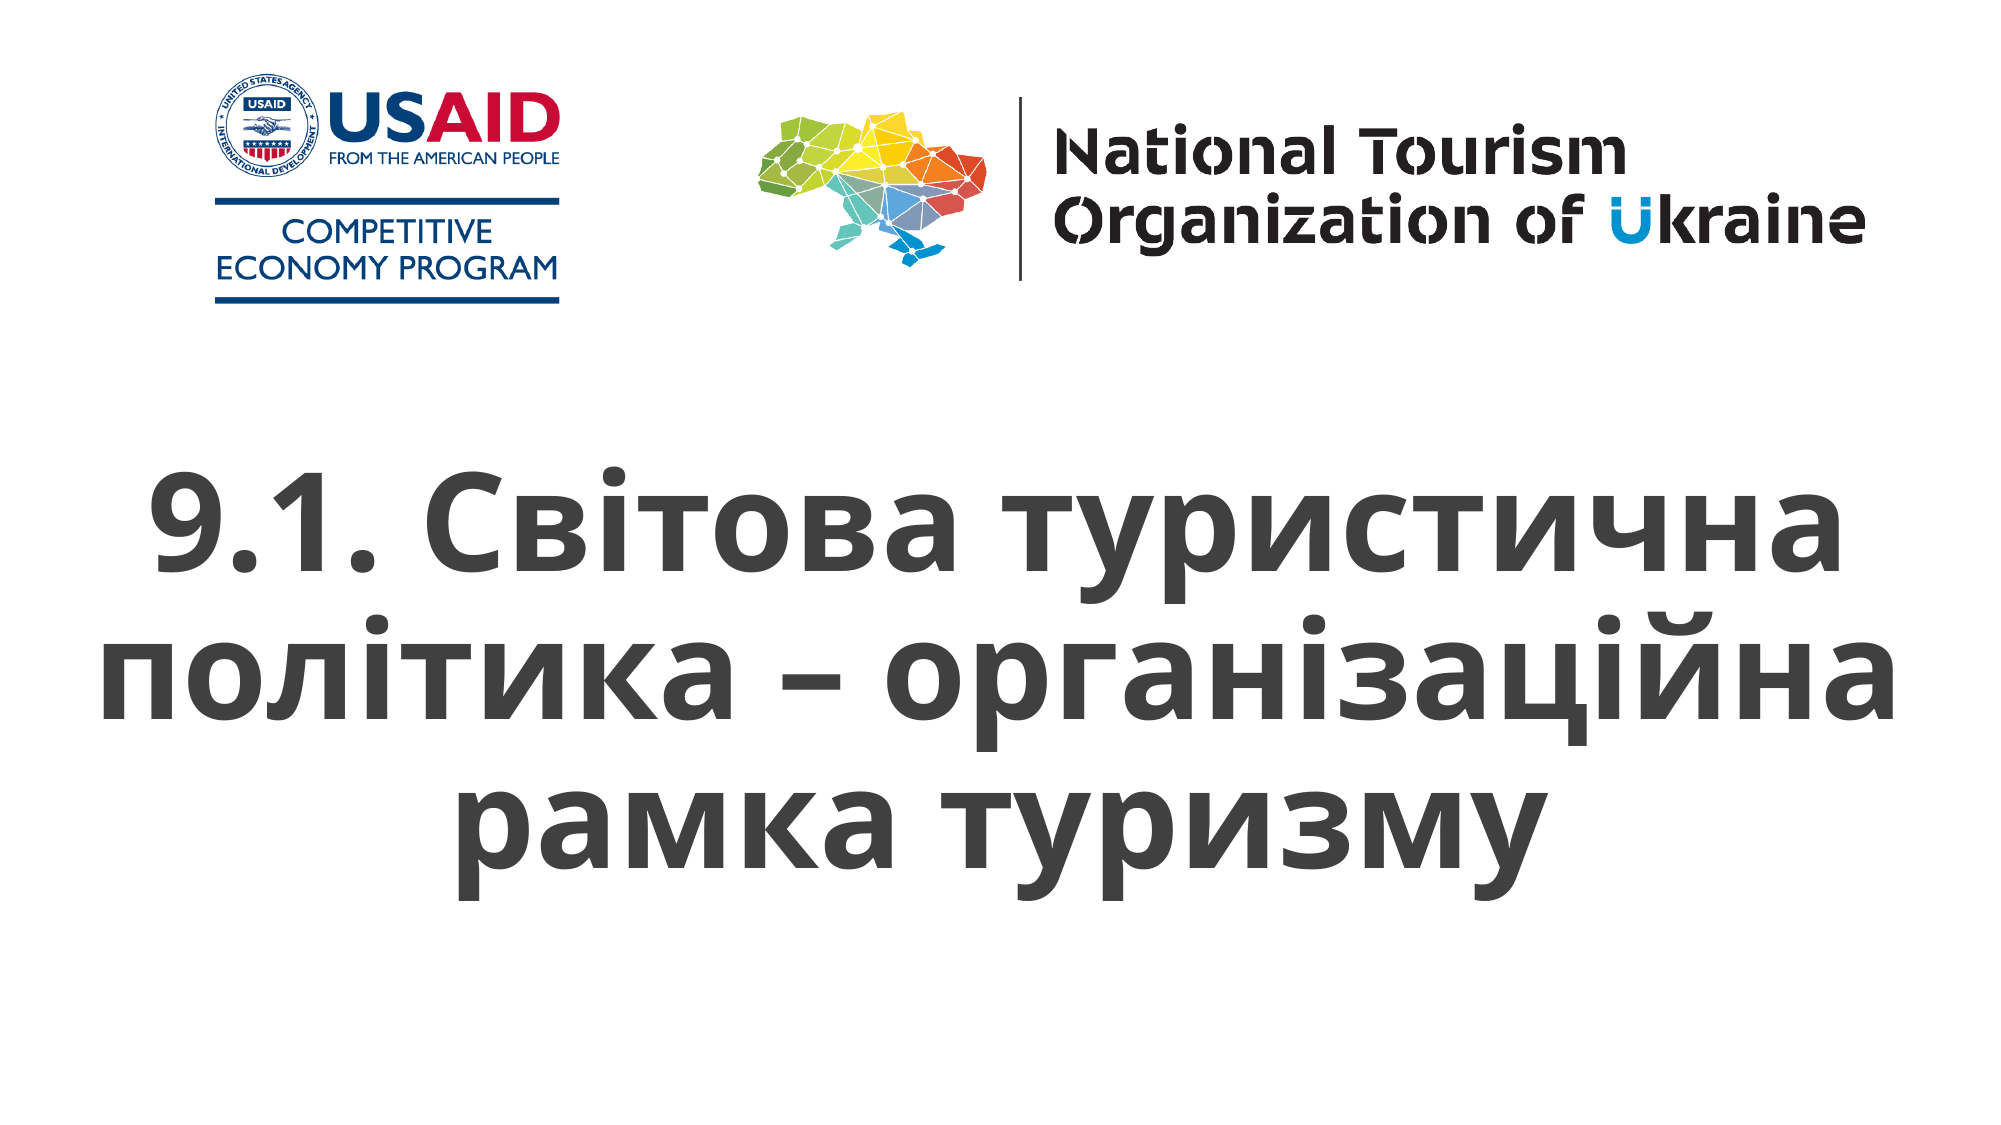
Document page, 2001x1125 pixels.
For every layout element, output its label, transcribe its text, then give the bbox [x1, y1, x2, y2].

picture [135, 0, 639, 378]
picture [758, 97, 1865, 281]
title 9.1. Світова туристична політика – організаційна рамка туризму [69, 431, 1929, 906]
